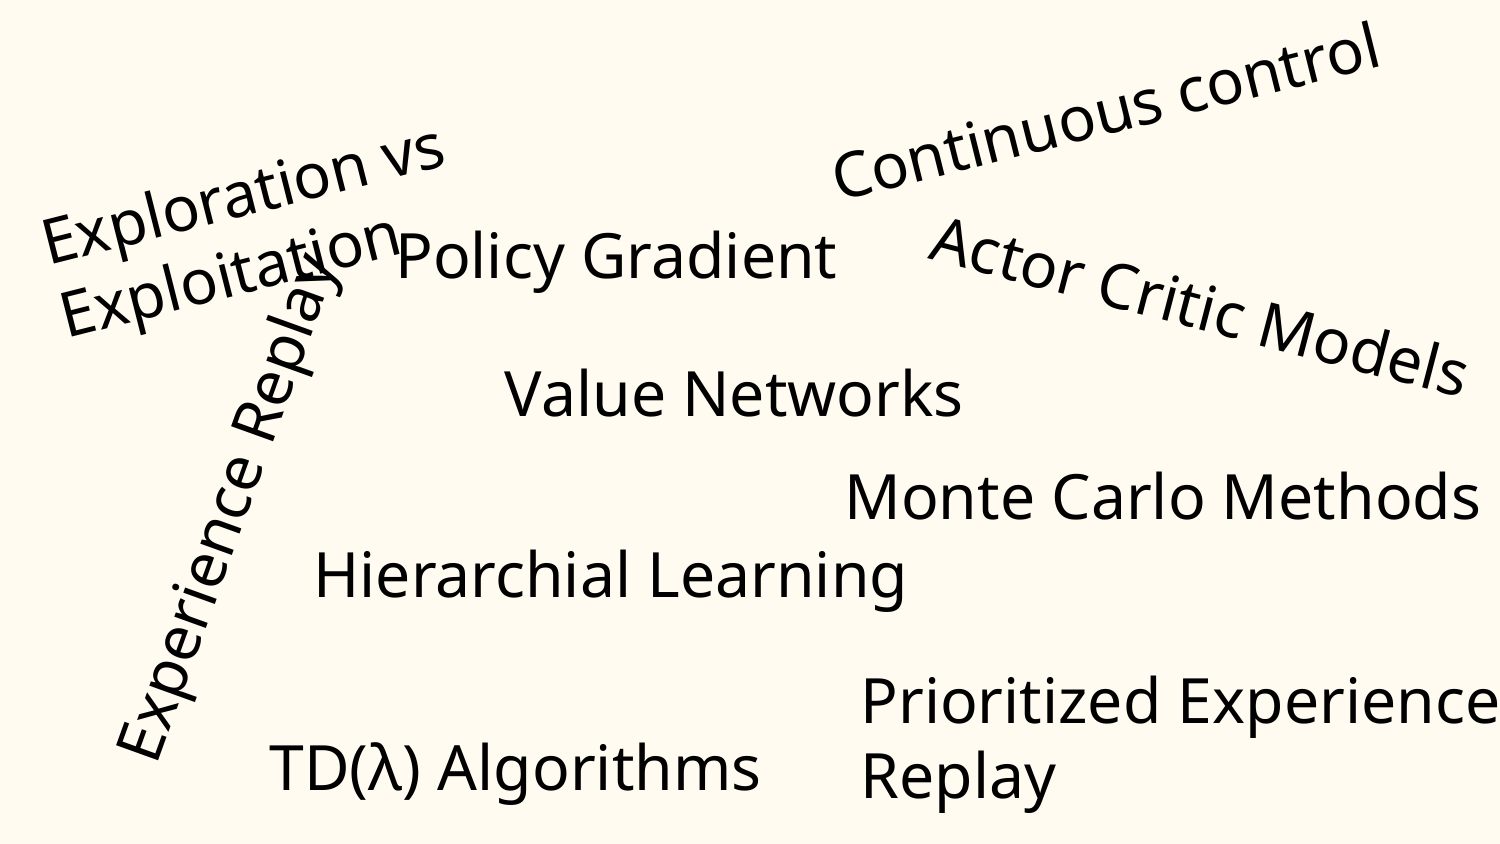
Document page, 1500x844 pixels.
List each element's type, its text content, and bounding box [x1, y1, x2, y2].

text_box Experience Replay [78, 187, 377, 789]
text_box Monte Carlo Methods [829, 449, 1497, 540]
text_box Prioritized Experience Replay [845, 653, 1500, 819]
text_box Actor Critic Models [908, 187, 1495, 422]
text_box Policy Gradient [380, 201, 874, 302]
text_box TD(λ) Algorithms [254, 713, 857, 814]
title Exploration vs Exploitation [14, 0, 805, 292]
text_box Continuous control [806, 0, 1403, 214]
text_box Hierarchial Learning [298, 528, 924, 618]
text_box Value Networks [489, 338, 984, 440]
